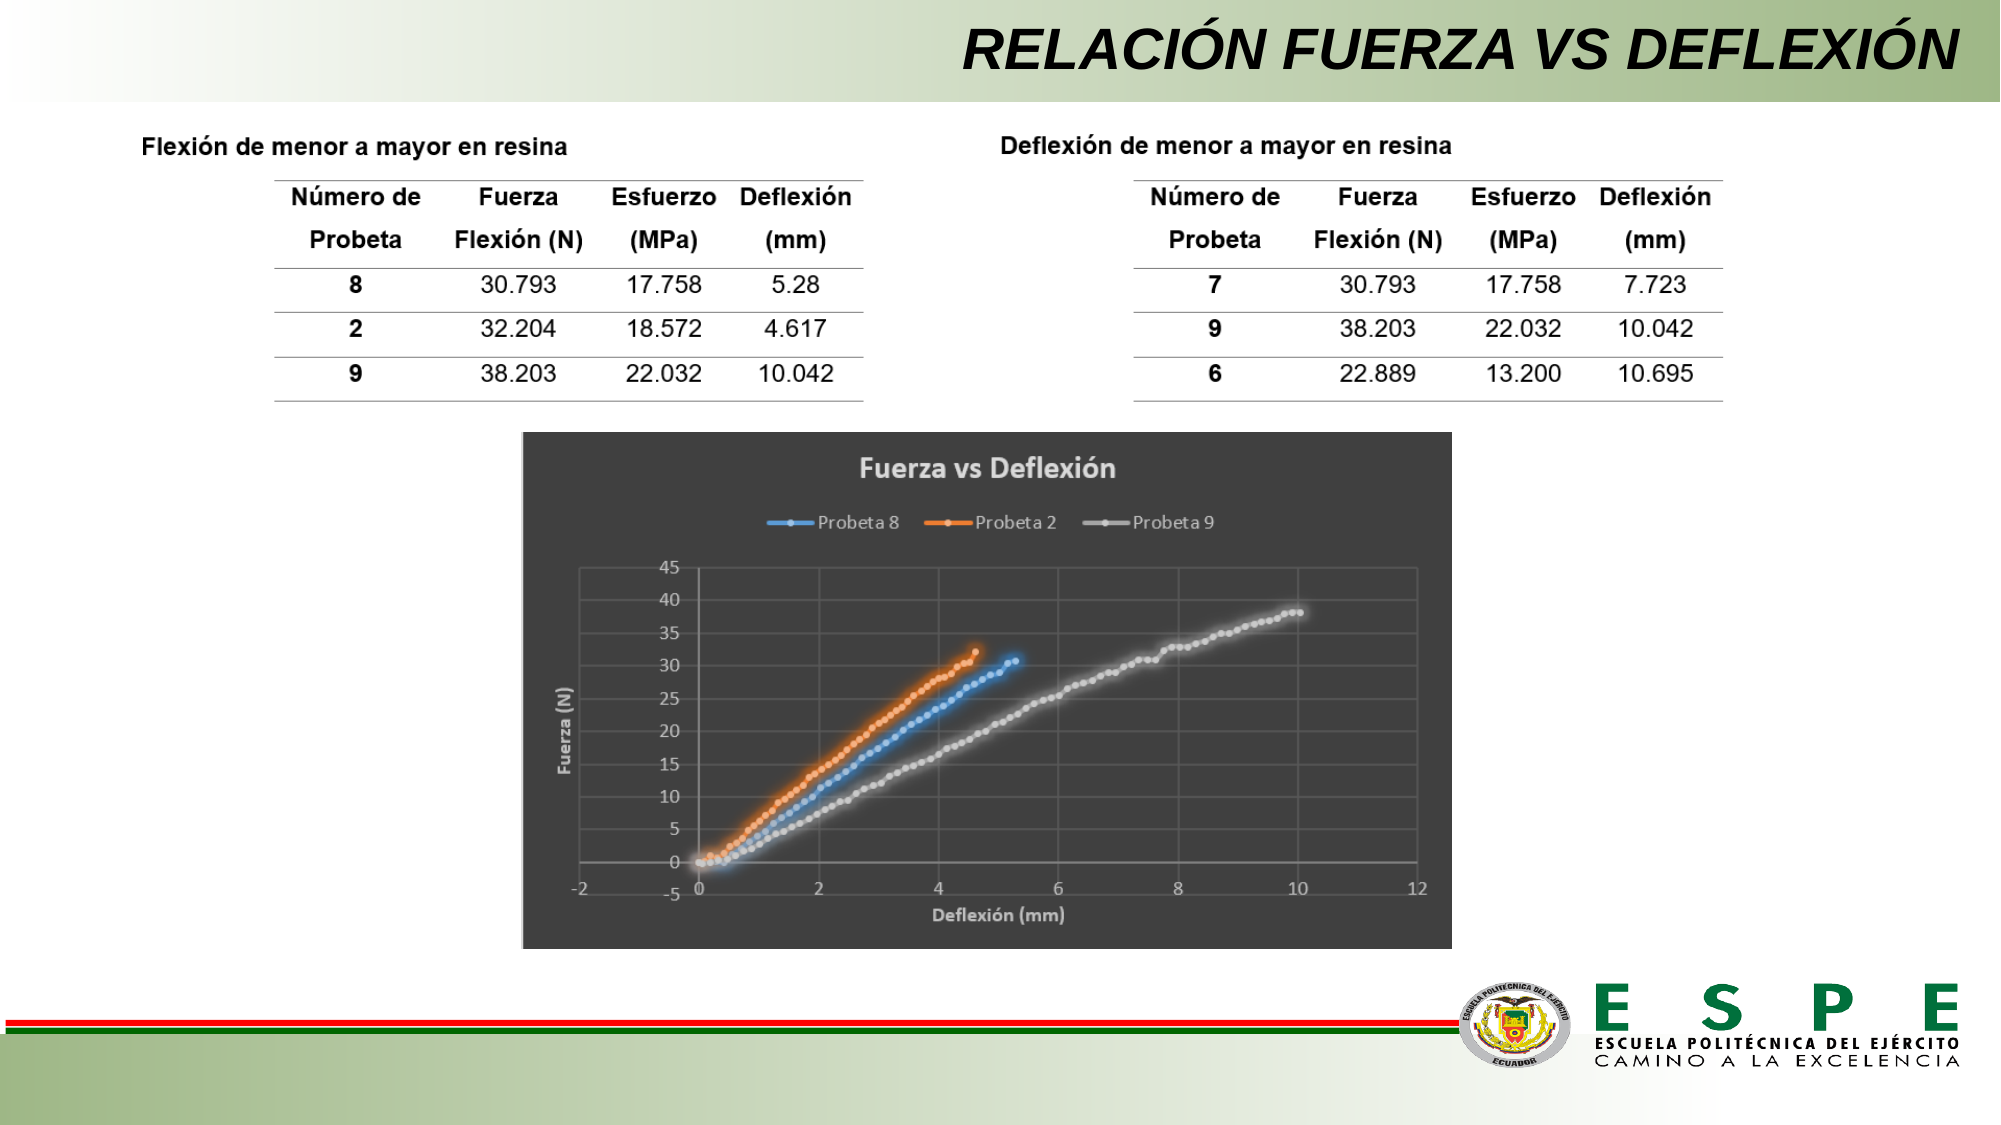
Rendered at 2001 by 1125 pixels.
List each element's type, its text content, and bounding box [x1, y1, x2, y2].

picture [521, 432, 1453, 949]
text_box RELACIÓN FUERZA VS DEFLEXIÓN [528, 3, 1975, 89]
picture [142, 129, 874, 408]
picture [999, 129, 1743, 408]
picture [1409, 964, 2000, 1093]
